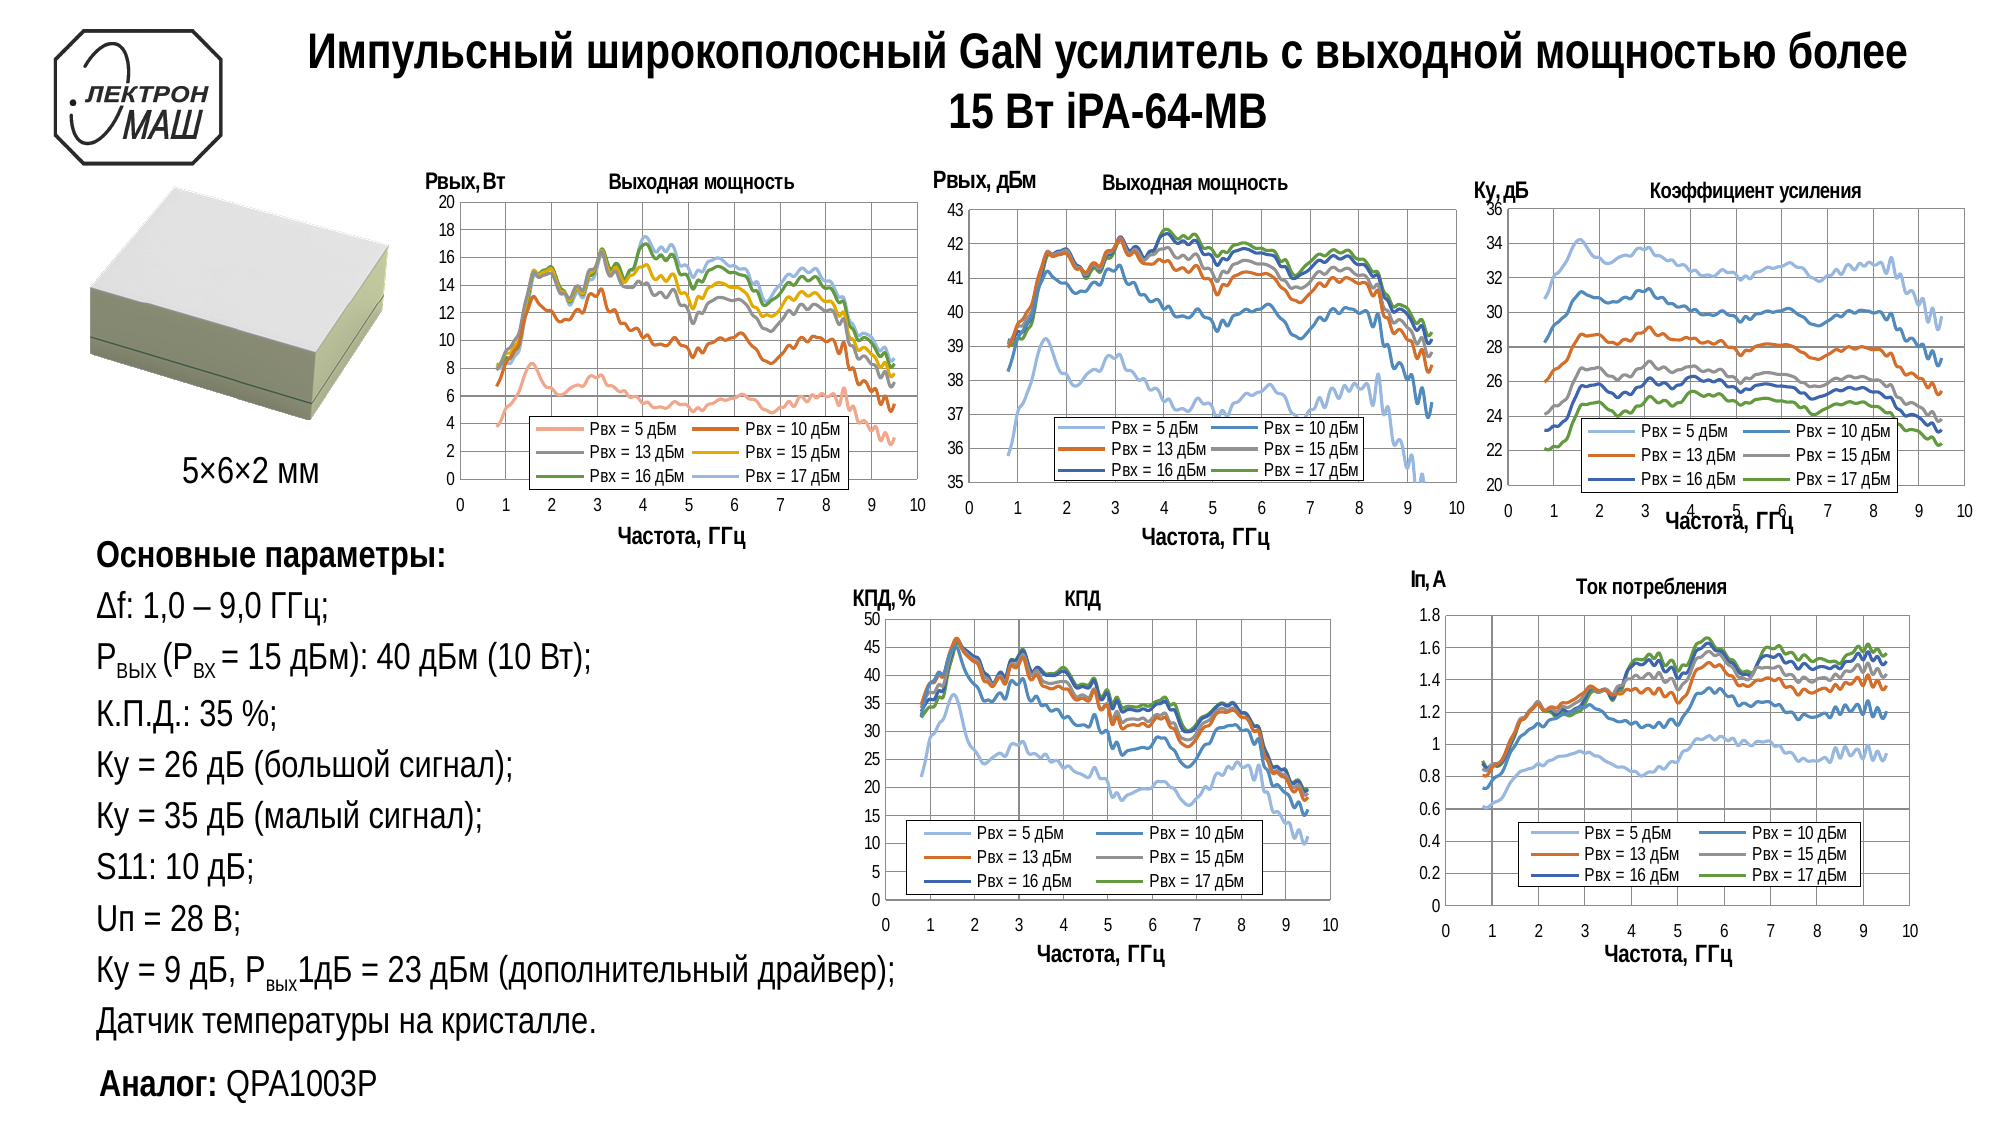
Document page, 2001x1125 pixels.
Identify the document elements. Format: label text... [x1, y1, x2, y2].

text_box Аналог: QPA1003P [84, 1051, 393, 1112]
picture [50, 25, 405, 448]
chart [420, 157, 1986, 975]
text_box Импульсный широкополосный GaN усилитель с выходной мощностью более 15 Вт iPA-64-MB [266, 11, 1950, 147]
text_box Основные параметры: Δf: 1,0 – 9,0 ГГц; PВЫХ (PВХ = 15 дБм): 40 дБм (10 Вт); К.П.Д.: 35 %; Ку = 26 дБ (большой сигнал); Ку = 35 дБ (малый сигнал); S11: 10 дБ; Uп = 28 В; Ку = 9 дБ, Pвых1дБ = 23 дБм (дополнительный драйвер); Датчик температуры на кристалле. [81, 522, 1287, 1049]
chart [847, 575, 1351, 975]
text_box 5×6×2 мм [143, 448, 359, 498]
